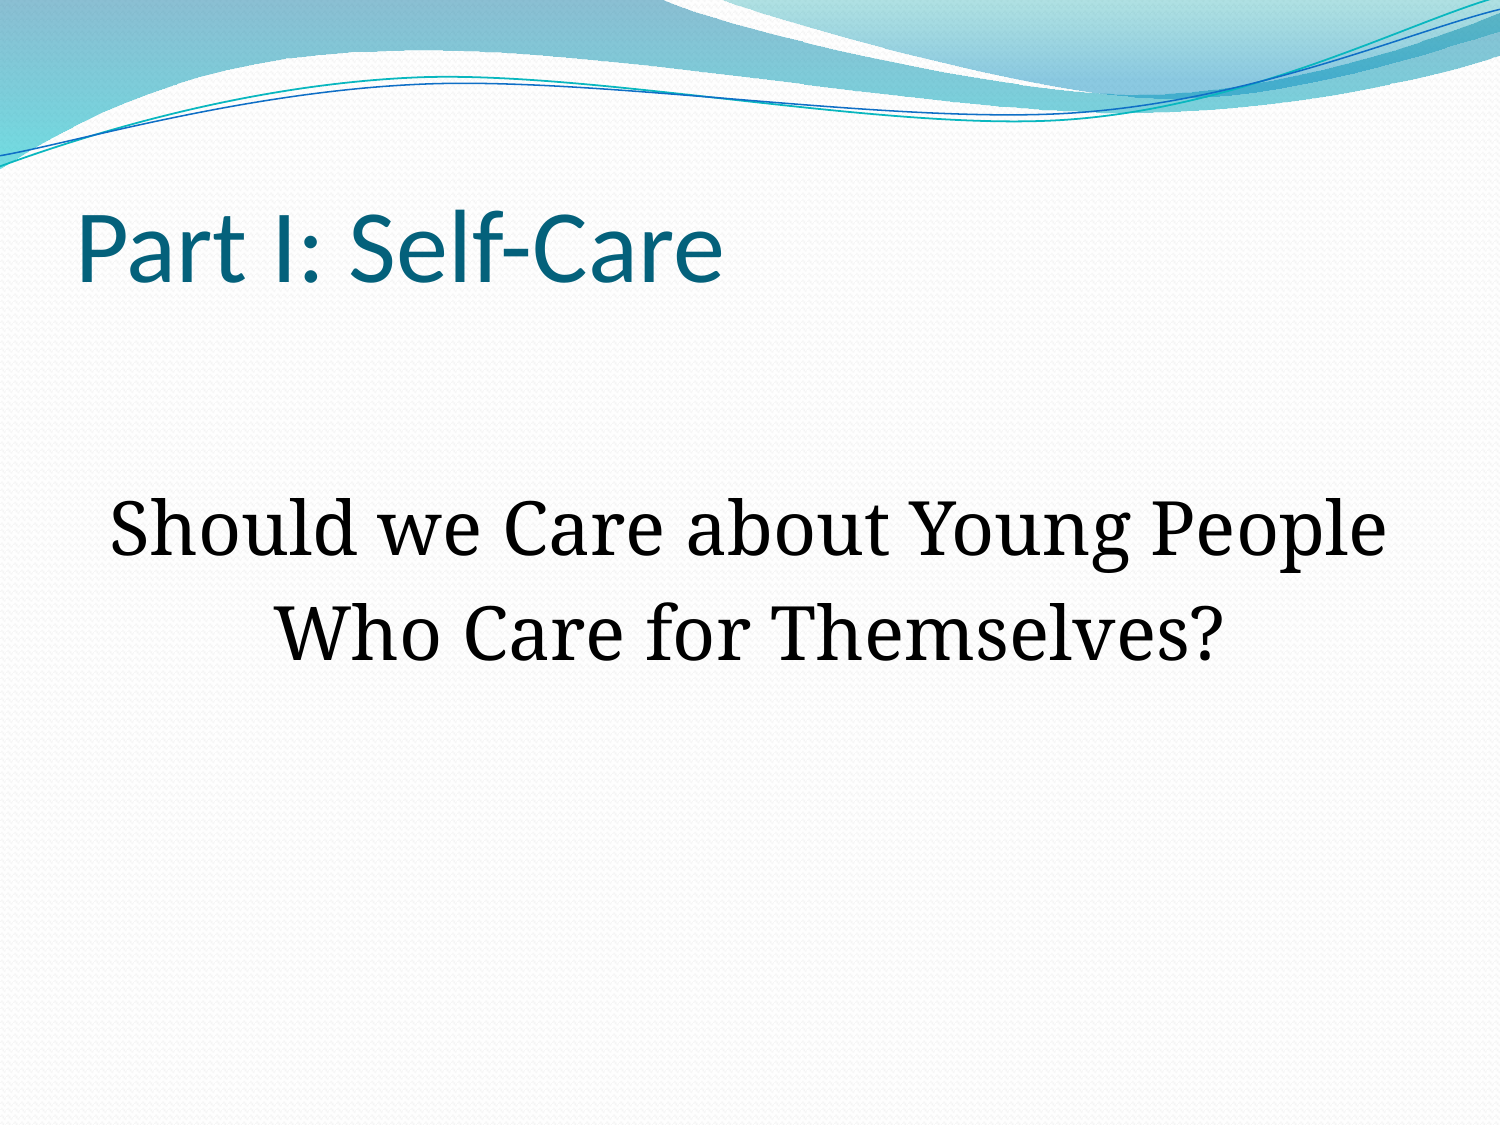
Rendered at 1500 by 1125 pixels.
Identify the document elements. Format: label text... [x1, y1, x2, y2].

title Part I: Self-Care [75, 115, 1425, 303]
list Should we Care about Young People Who Care for Themselves? [75, 317, 1425, 1038]
